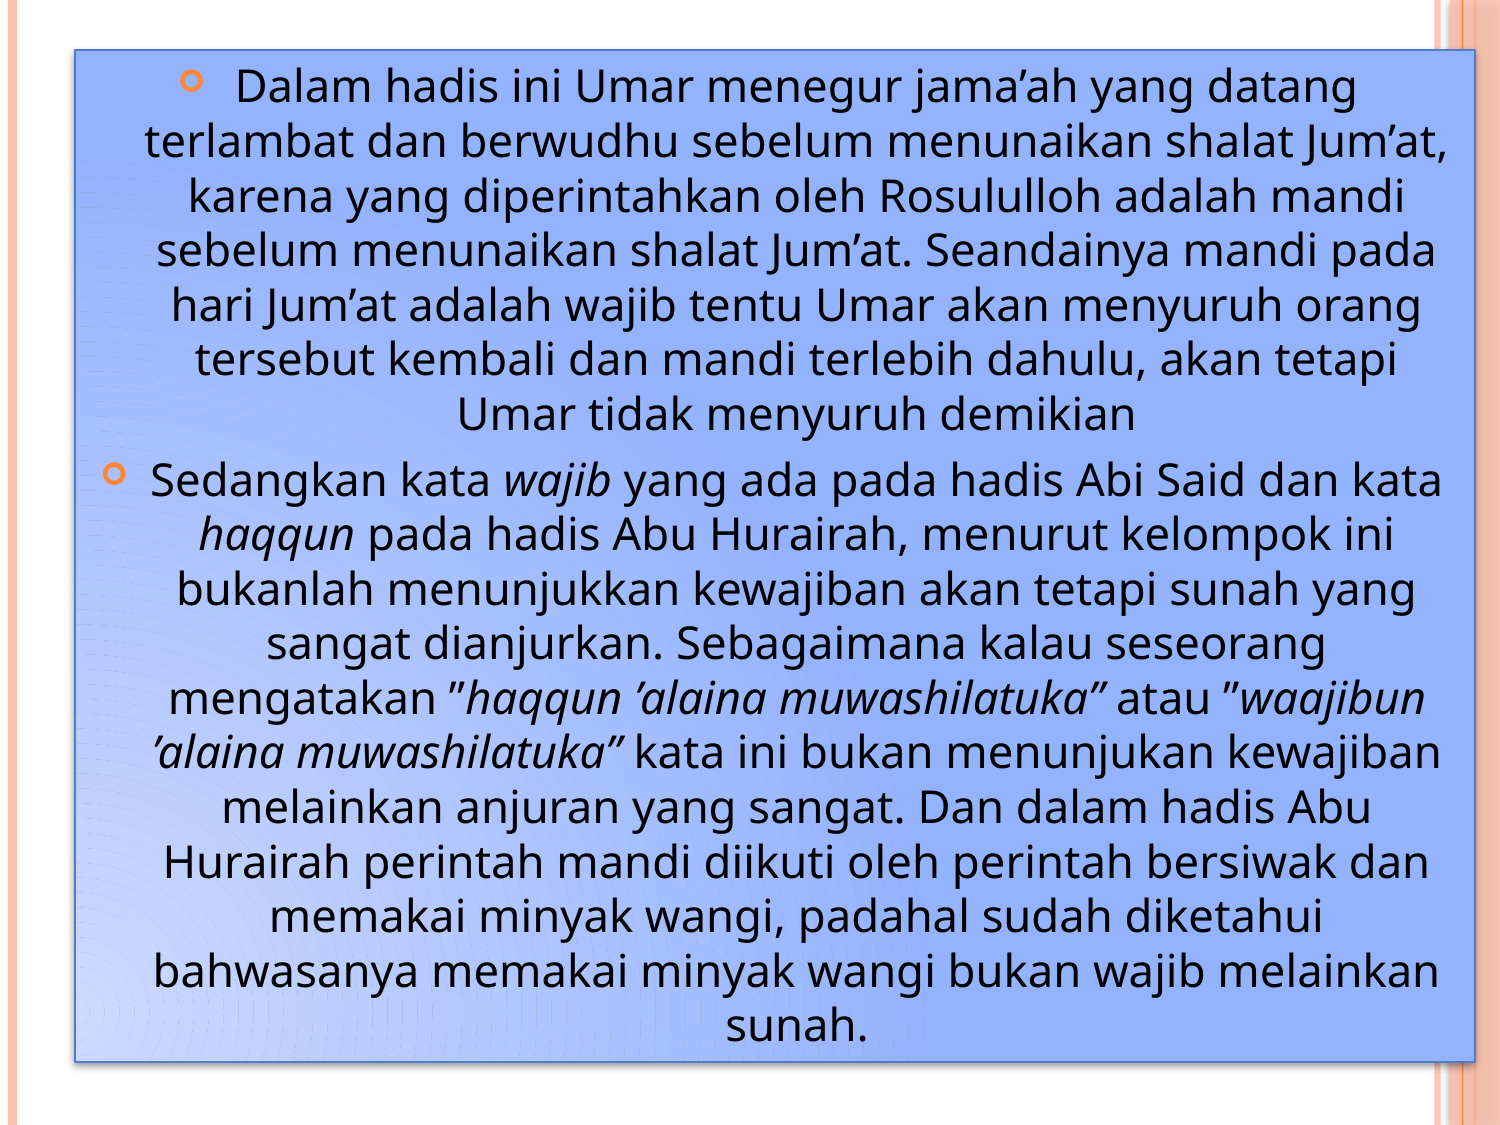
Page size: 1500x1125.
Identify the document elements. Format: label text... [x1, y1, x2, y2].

list Dalam hadis ini Umar menegur jama’ah yang datang terlambat dan berwudhu sebelum menunaikan shalat Jum’at, karena yang diperintahkan oleh Rosululloh adalah mandi sebelum menunaikan shalat Jum’at. Seandainya mandi pada hari Jum’at adalah wajib tentu Umar akan menyuruh orang tersebut kembali dan mandi terlebih dahulu, akan tetapi Umar tidak menyuruh demikian Sedangkan kata wajib yang ada pada hadis Abi Said dan kata haqqun pada hadis Abu Hurairah, menurut kelompok ini bukanlah menunjukkan kewajiban akan tetapi sunah yang sangat dianjurkan. Sebagaimana kalau seseorang mengatakan ”haqqun ’alaina muwashilatuka” atau ”waajibun ’alaina muwashilatuka” kata ini bukan menunjukan kewajiban melainkan anjuran yang sangat. Dan dalam hadis Abu Hurairah perintah mandi diikuti oleh perintah bersiwak dan memakai minyak wangi, padahal sudah diketahui bahwasanya memakai minyak wangi bukan wajib melainkan sunah. [74, 49, 1476, 1063]
